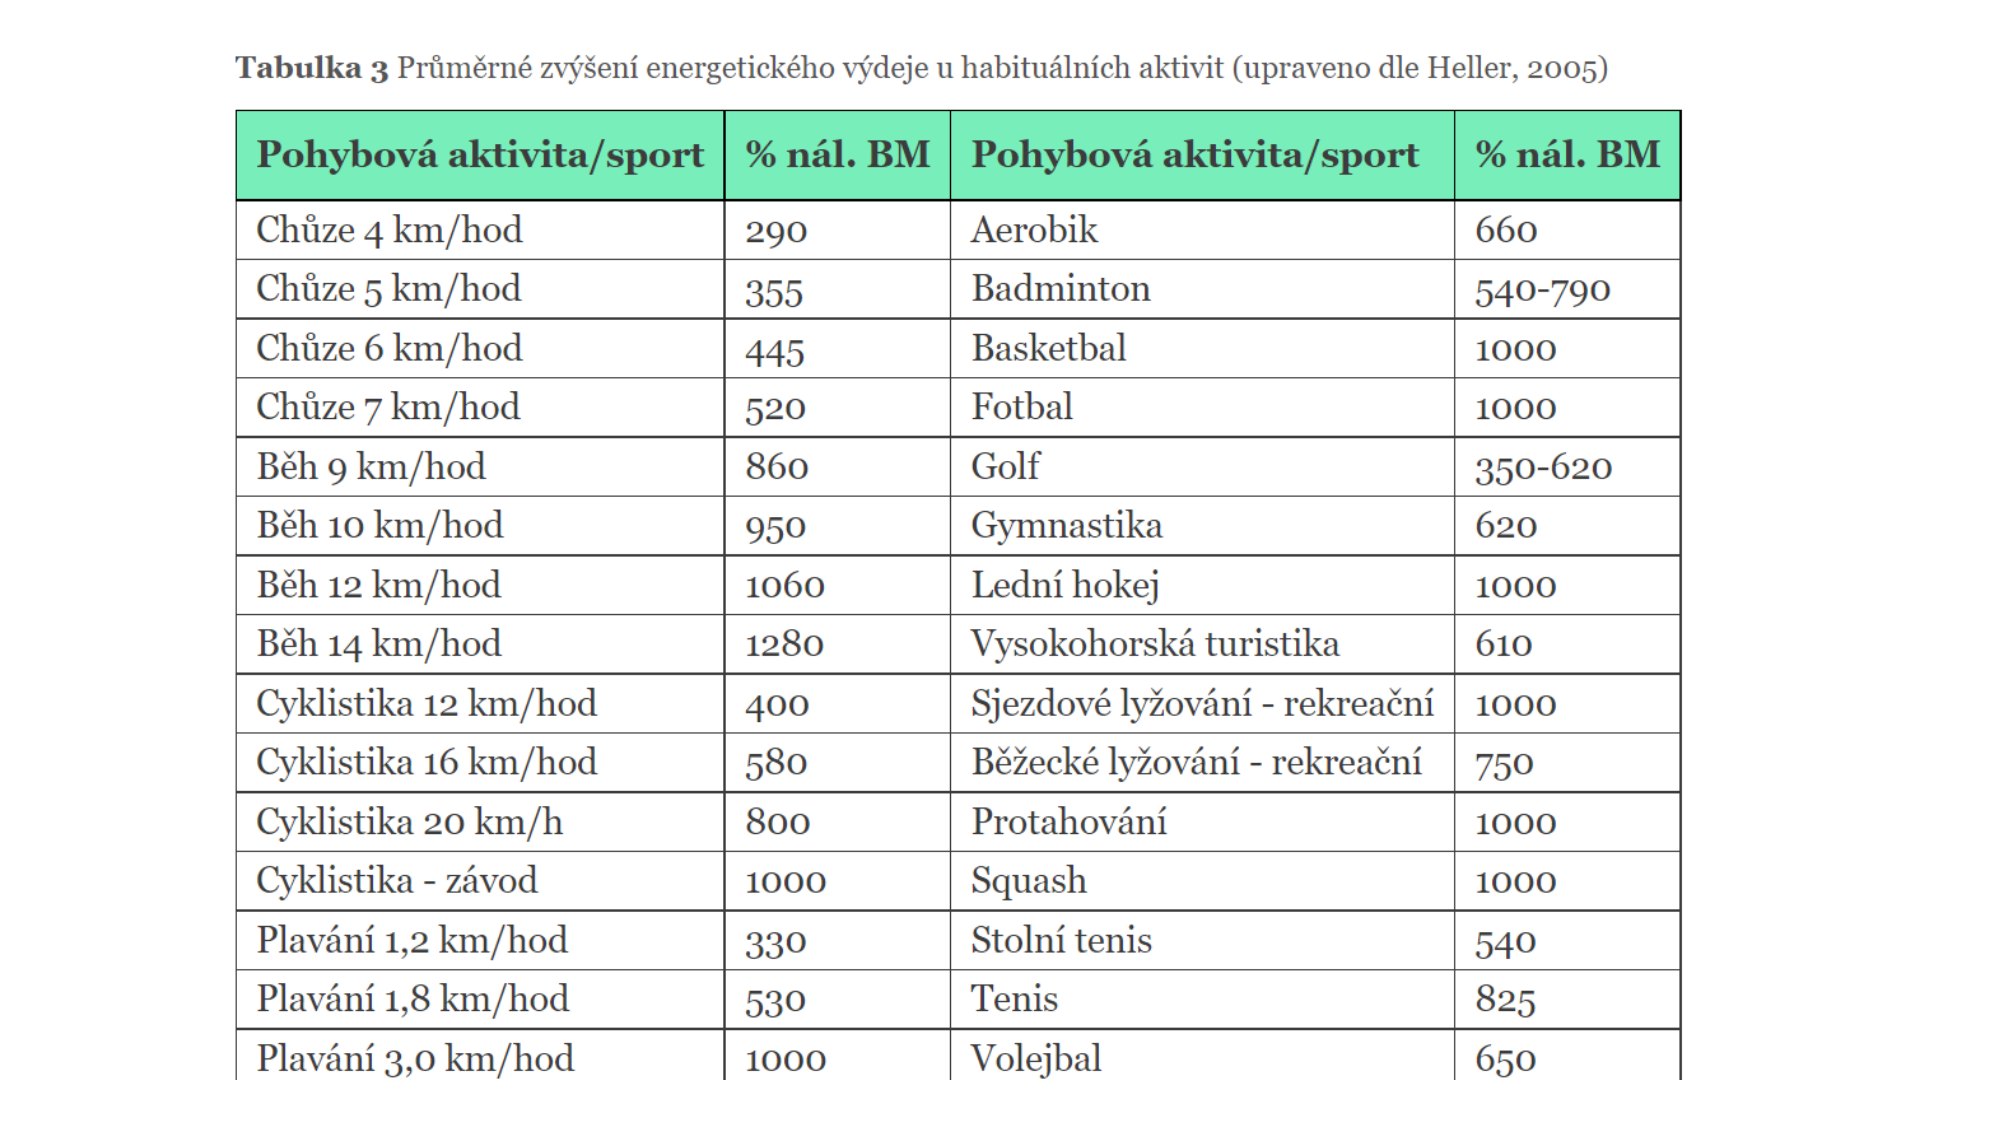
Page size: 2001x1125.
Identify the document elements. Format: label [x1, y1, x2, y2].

picture [223, 45, 1691, 1080]
